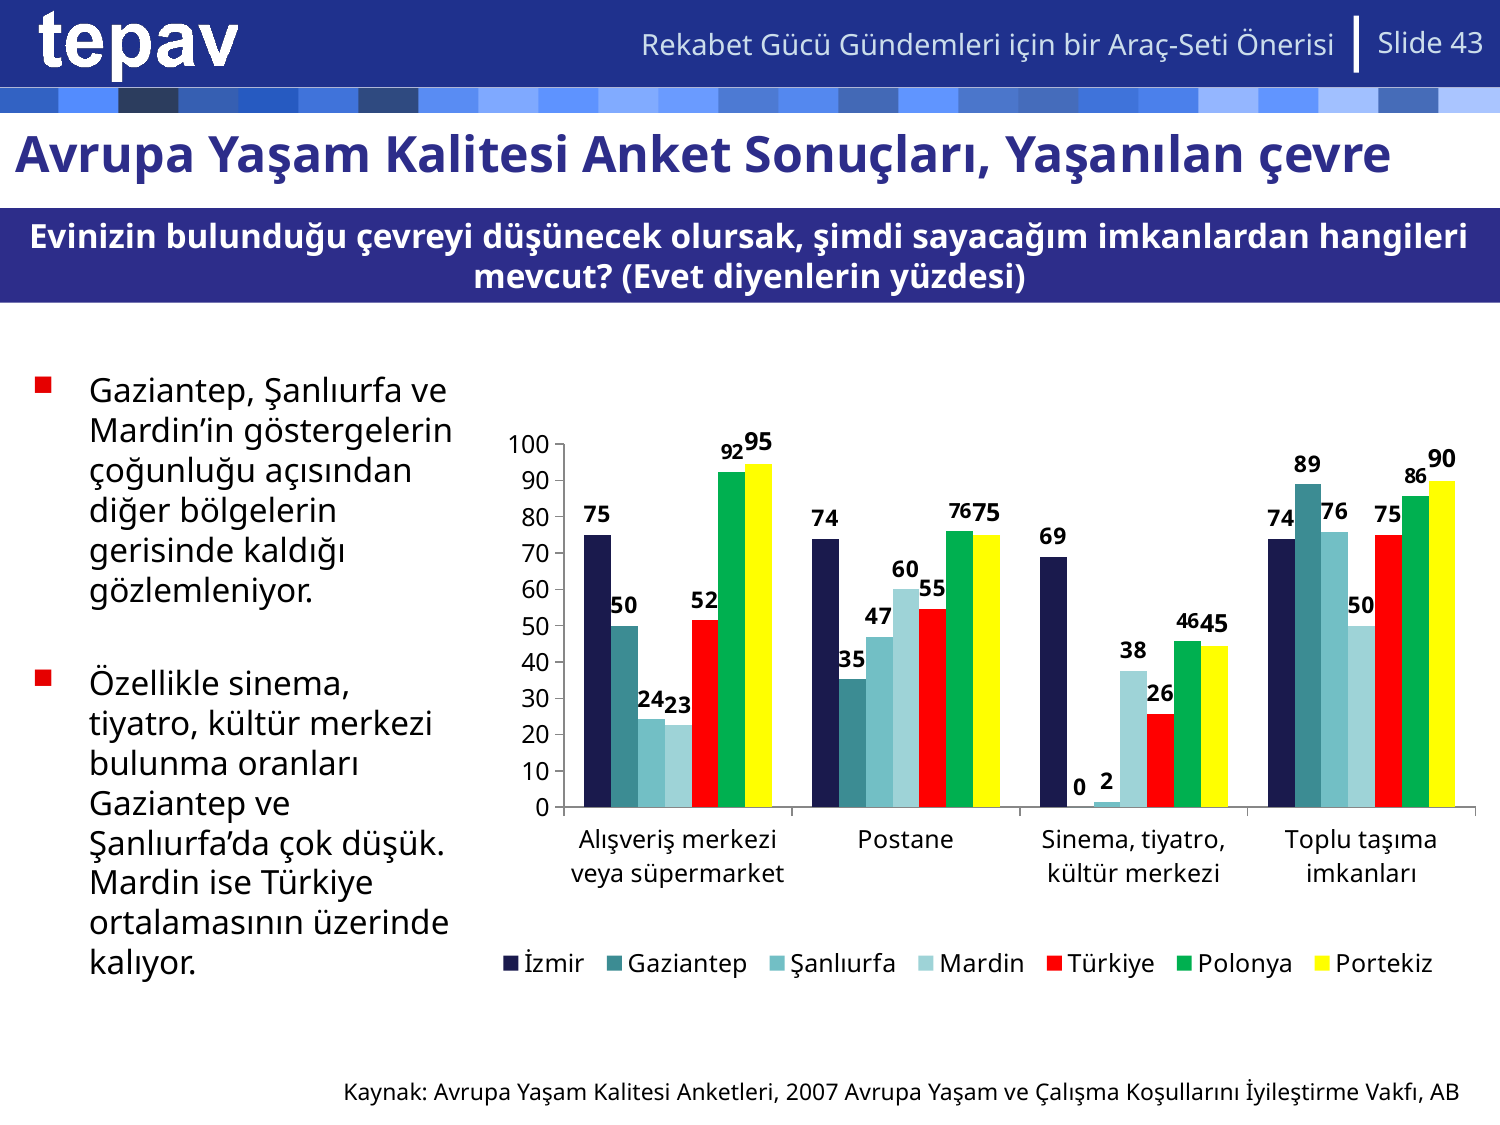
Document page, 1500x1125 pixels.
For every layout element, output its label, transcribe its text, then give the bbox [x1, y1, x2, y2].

picture [0, 88, 1500, 113]
text_box Evinizin bulunduğu çevreyi düşünecek olursak, şimdi sayacağım imkanlardan hangileri mevcut? (Evet diyenlerin yüzdesi) [0, 208, 1500, 303]
footer Rekabet Gücü Gündemleri için bir Araç-Seti Önerisi [312, 0, 1351, 88]
slide_number Slide 43 [1362, 0, 1500, 89]
list Gaziantep, Şanlıurfa ve Mardin’in göstergelerin çoğunluğu açısından diğer bölgelerin gerisinde kaldığı gözlemleniyor. Özellikle sinema, tiyatro, kültür merkezi bulunma oranları Gaziantep ve Şanlıurfa’da çok düşük. Mardin ise Türkiye ortalamasının üzerinde kalıyor. [17, 361, 482, 988]
text_box Kaynak: Avrupa Yaşam Kalitesi Anketleri, 2007 Avrupa Yaşam ve Çalışma Koşullarını İyileştirme Vakfı, AB [312, 1070, 1477, 1113]
picture [37, 10, 238, 82]
chart [489, 420, 1477, 1000]
title Avrupa Yaşam Kalitesi Anket Sonuçları, Yaşanılan çevre [0, 113, 1500, 208]
